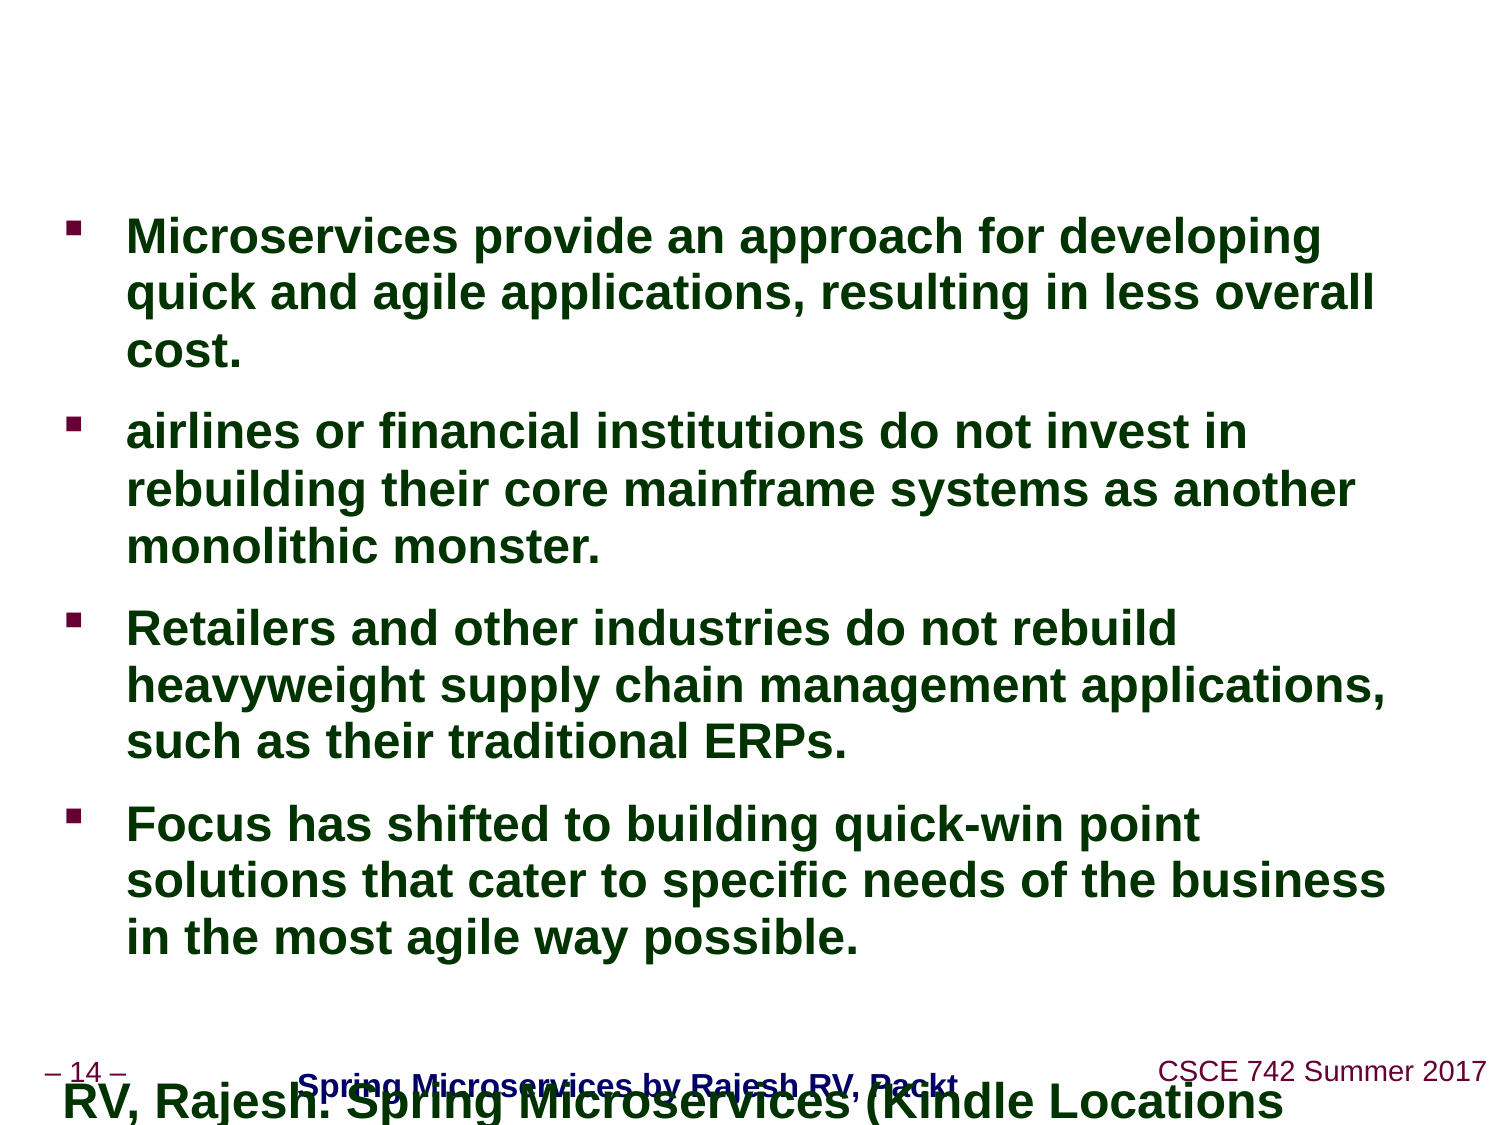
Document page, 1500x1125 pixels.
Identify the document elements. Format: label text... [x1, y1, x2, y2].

list Microservices provide an approach for developing quick and agile applications, resulting in less overall cost. airlines or financial institutions do not invest in rebuilding their core mainframe systems as another monolithic monster. Retailers and other industries do not rebuild heavyweight supply chain management applications, such as their traditional ERPs. Focus has shifted to building quick-win point solutions that cater to specific needs of the business in the most agile way possible. RV, Rajesh. Spring Microservices (Kindle Locations 551-555). Packt Publishing. Kindle Edition. [47, 199, 1411, 1058]
